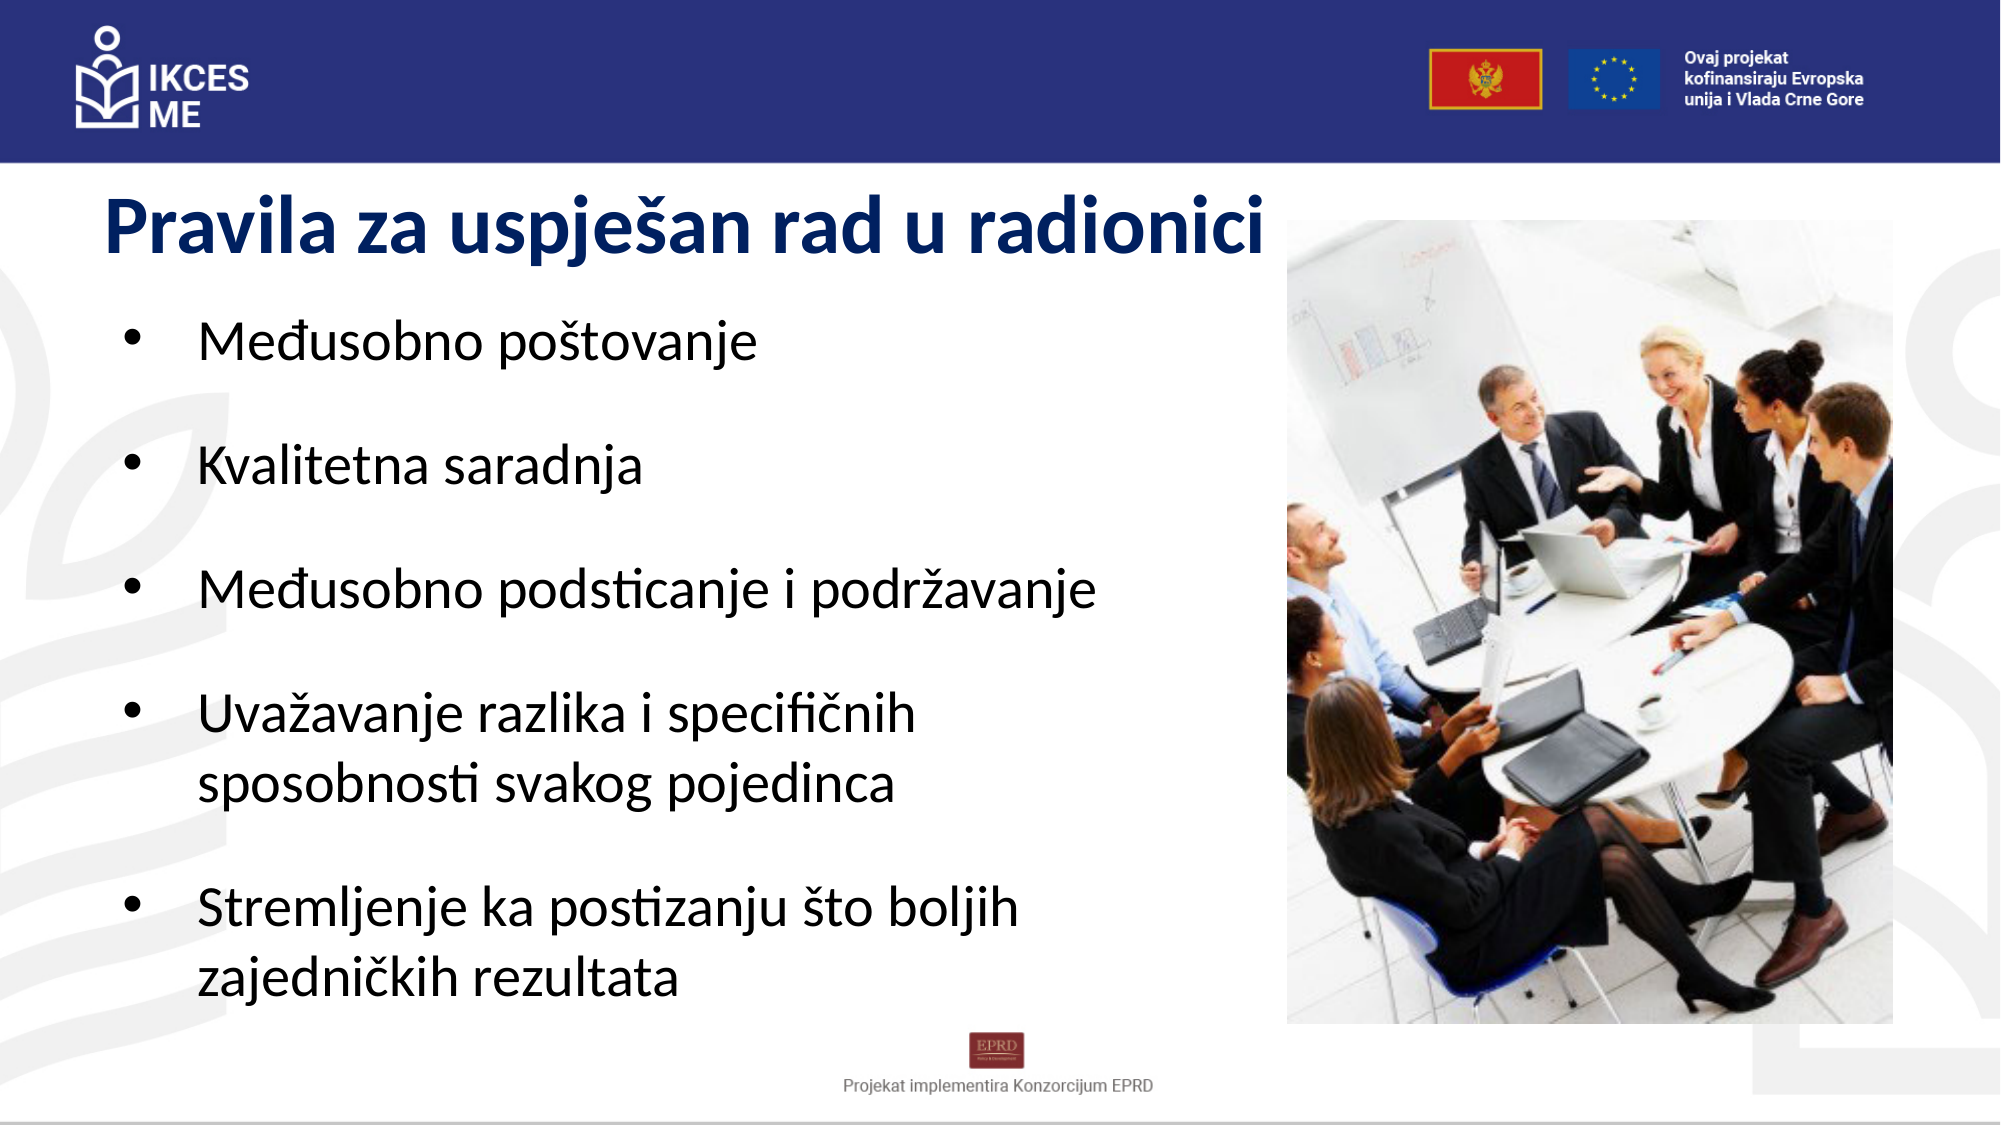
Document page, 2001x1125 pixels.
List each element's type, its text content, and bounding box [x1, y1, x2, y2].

picture [0, 0, 2001, 1125]
text_box Međusobno poštovanje Kvalitetna saradnja Međusobno podsticanje i podržavanje Uvažavanje razlika i specifičnih sposobnosti svakog pojedinca Stremljenje ka postizanju što boljih zajedničkih rezultata [107, 294, 1229, 1059]
text_box Pravila za uspješan rad u radionici [90, 162, 1952, 278]
